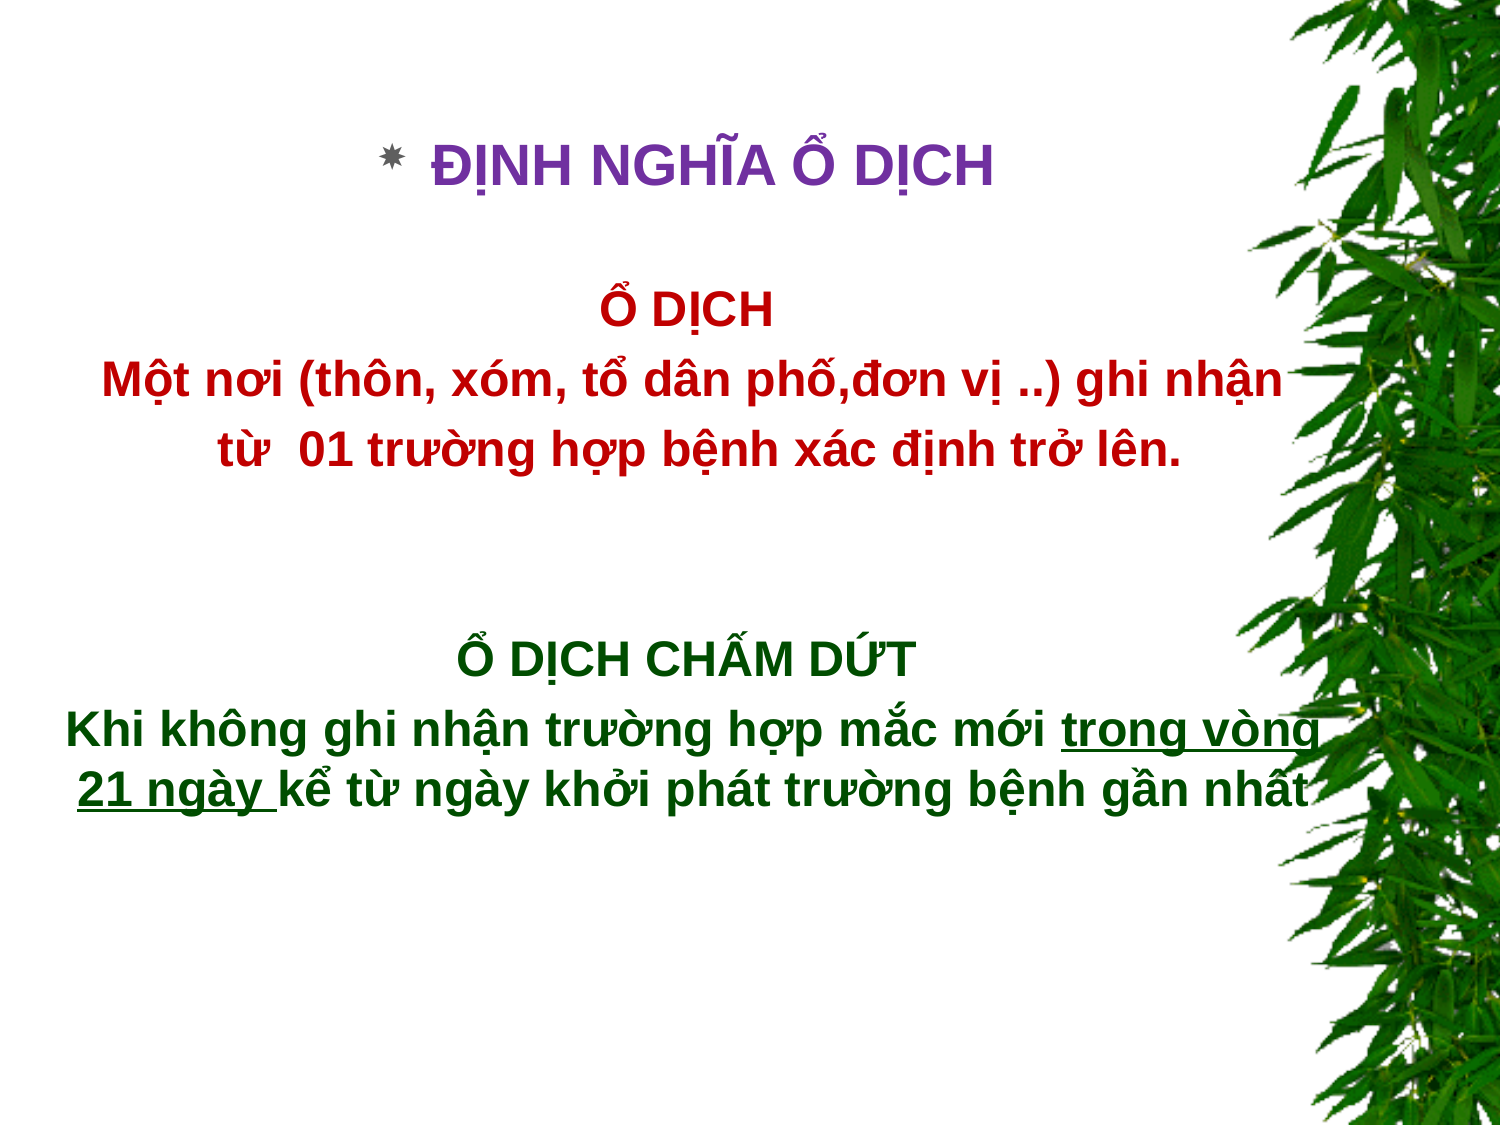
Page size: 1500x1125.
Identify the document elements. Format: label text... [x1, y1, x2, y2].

list ĐỊNH NGHĨA Ổ DỊCH Ổ DỊCH Một nơi (thôn, xóm, tổ dân phố,đơn vị ..) ghi nhận từ 01 trường hợp bệnh xác định trở lên. Ổ DỊCH CHẤM DỨT Khi không ghi nhận trường hợp mắc mới trong vòng 21 ngày kể từ ngày khởi phát trường bệnh gần nhất [24, 37, 1363, 1088]
picture [1206, 0, 1500, 1125]
